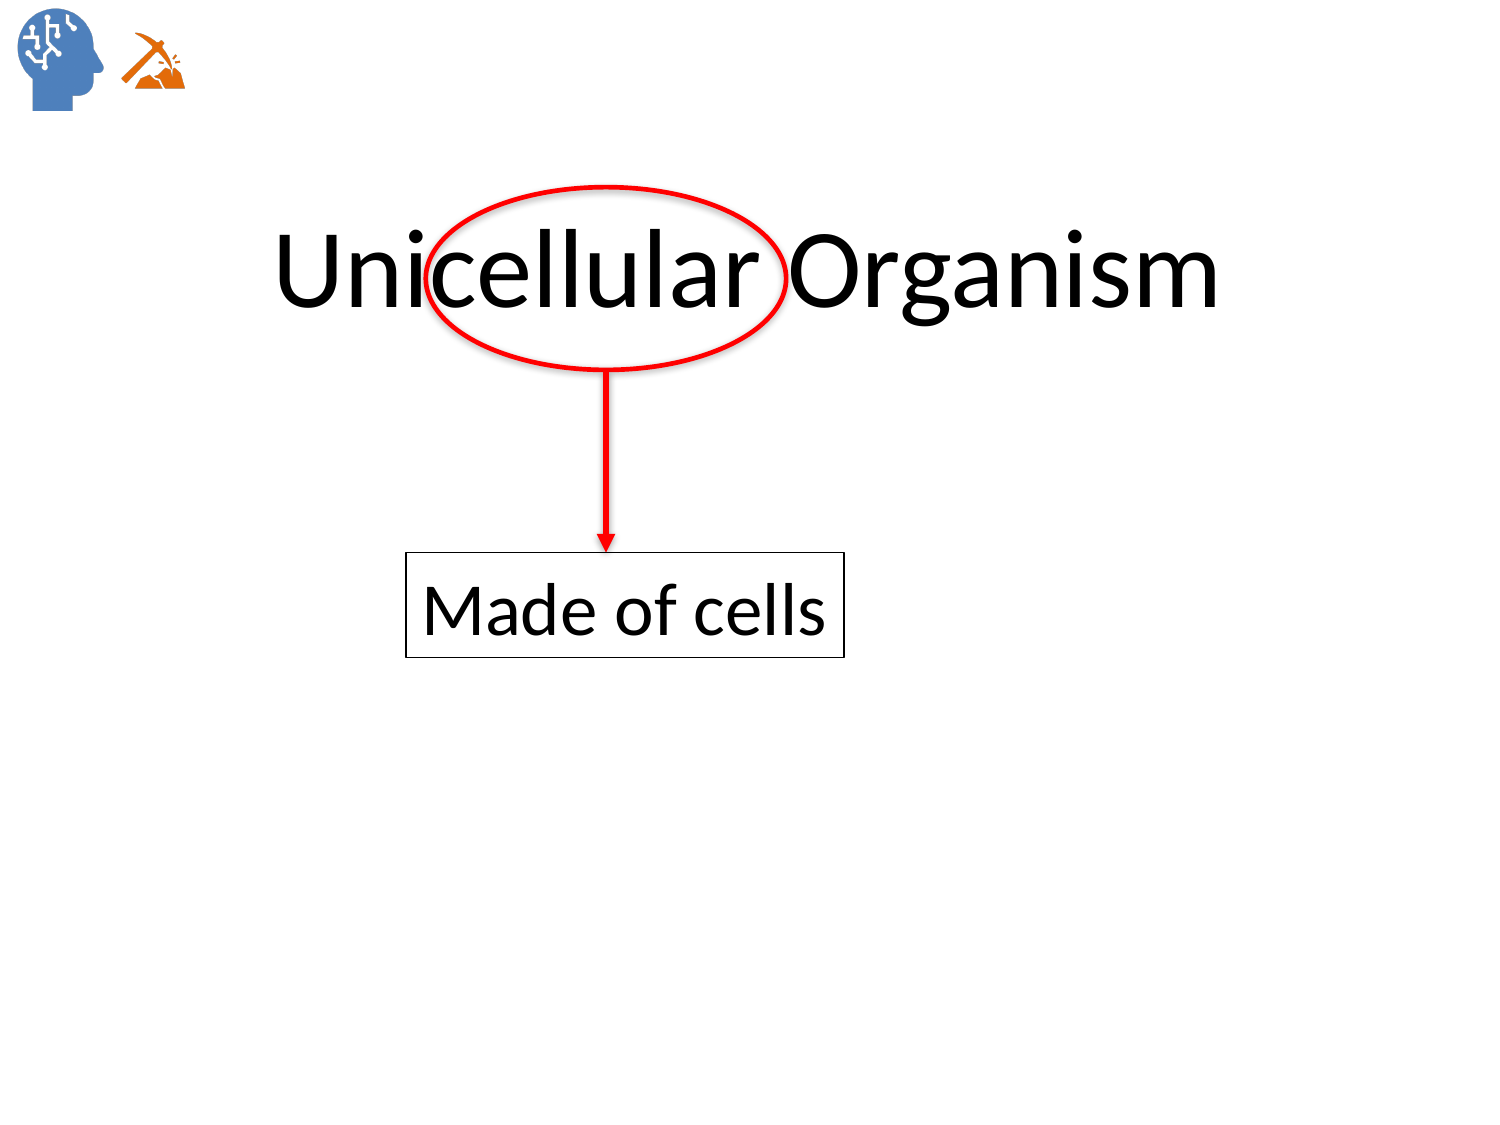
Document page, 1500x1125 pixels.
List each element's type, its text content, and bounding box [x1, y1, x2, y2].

text_box Unicellular Organism [257, 187, 1243, 338]
text_box [469, 338, 743, 370]
picture [120, 26, 187, 94]
text_box Made of cells [406, 552, 844, 658]
text_box [0, 0, 115, 121]
